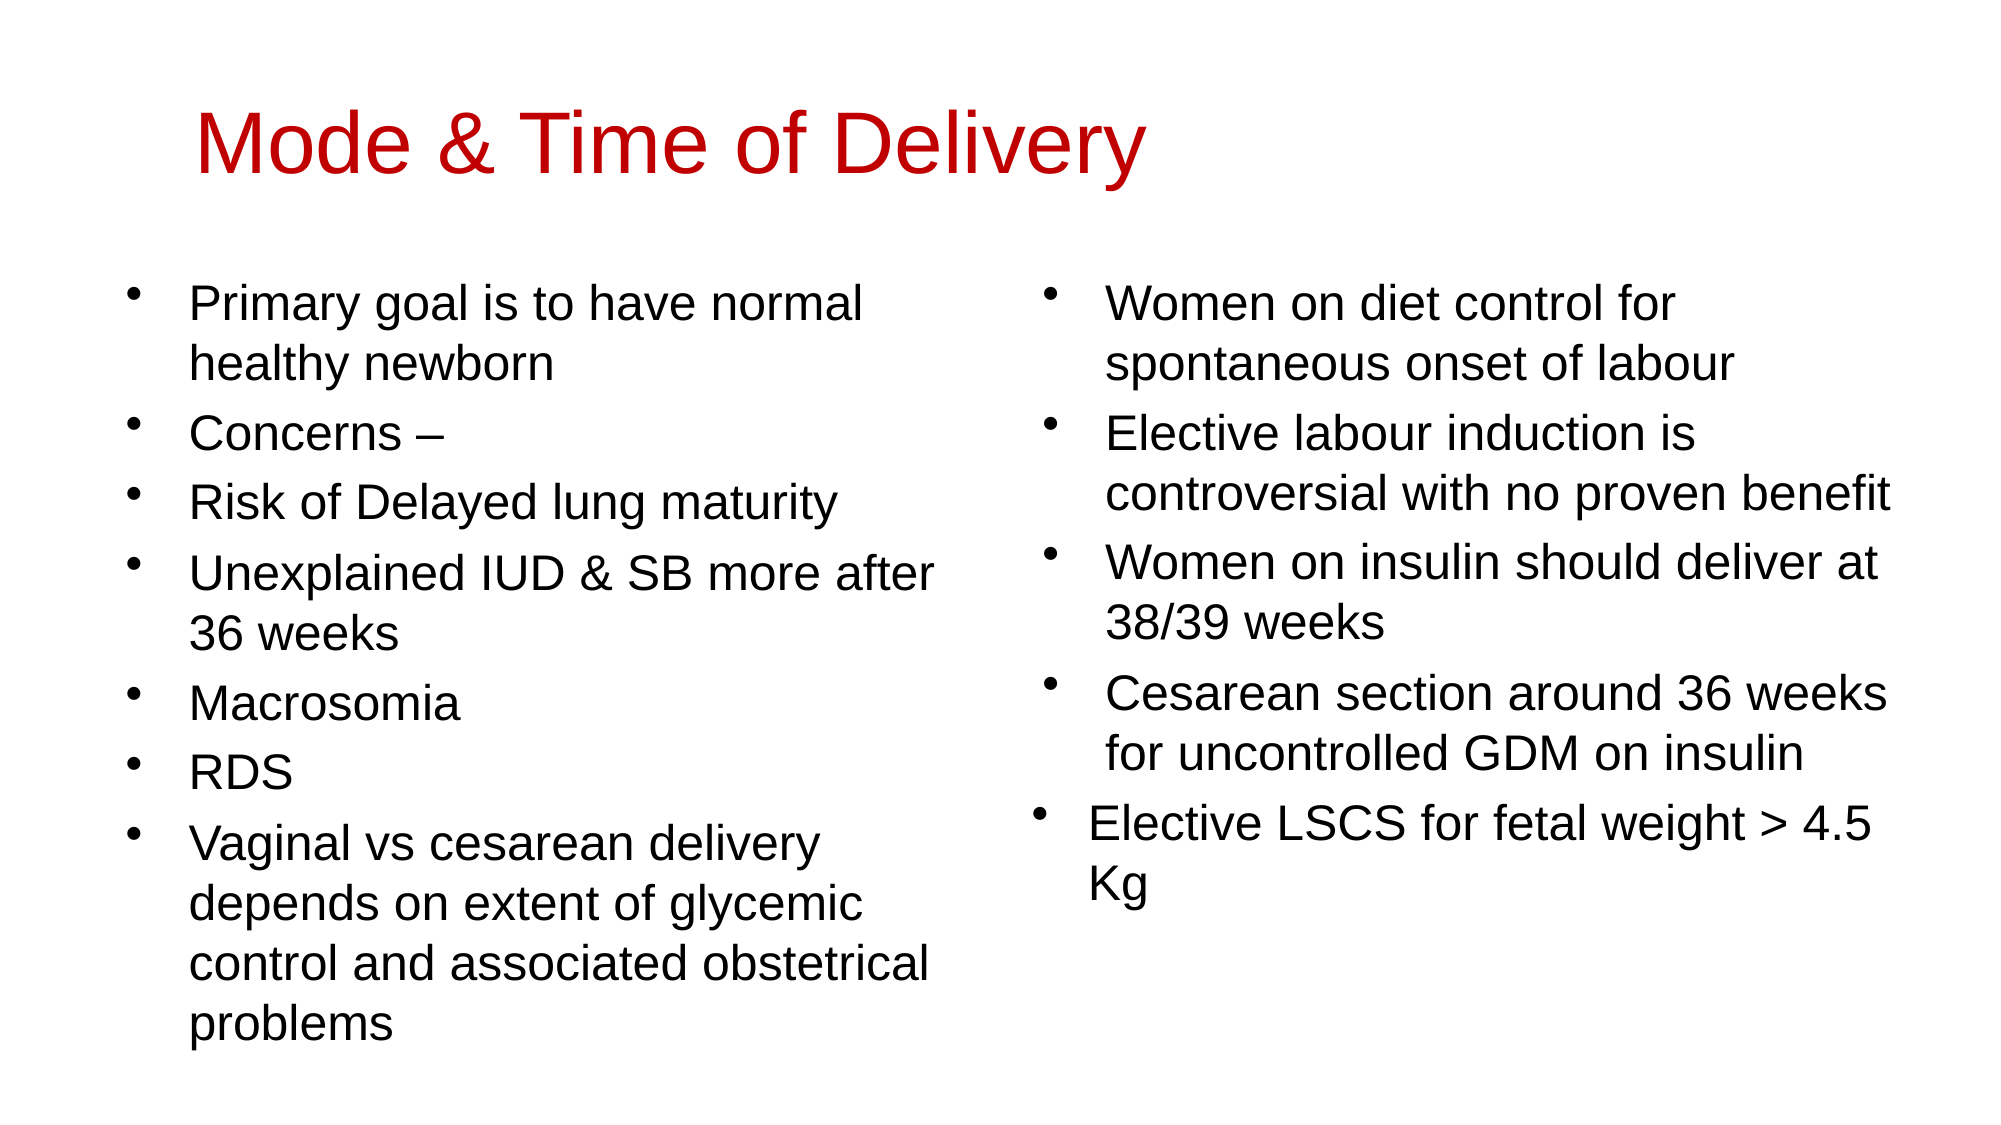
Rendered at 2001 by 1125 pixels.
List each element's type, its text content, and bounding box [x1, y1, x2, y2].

list Women on diet control for spontaneous onset of labour Elective labour induction is controversial with no proven benefit Women on insulin should deliver at 38/39 weeks Cesarean section around 36 weeks for uncontrolled GDM on insulin Elective LSCS for fetal weight > 4.5 Kg [1016, 262, 1959, 1104]
list Primary goal is to have normal healthy newborn Concerns – Risk of Delayed lung maturity Unexplained IUD & SB more after 36 weeks Macrosomia RDS Vaginal vs cesarean delivery depends on extent of glycemic control and associated obstetrical problems [99, 262, 984, 1125]
title Mode & Time of Delivery [99, 45, 1900, 233]
